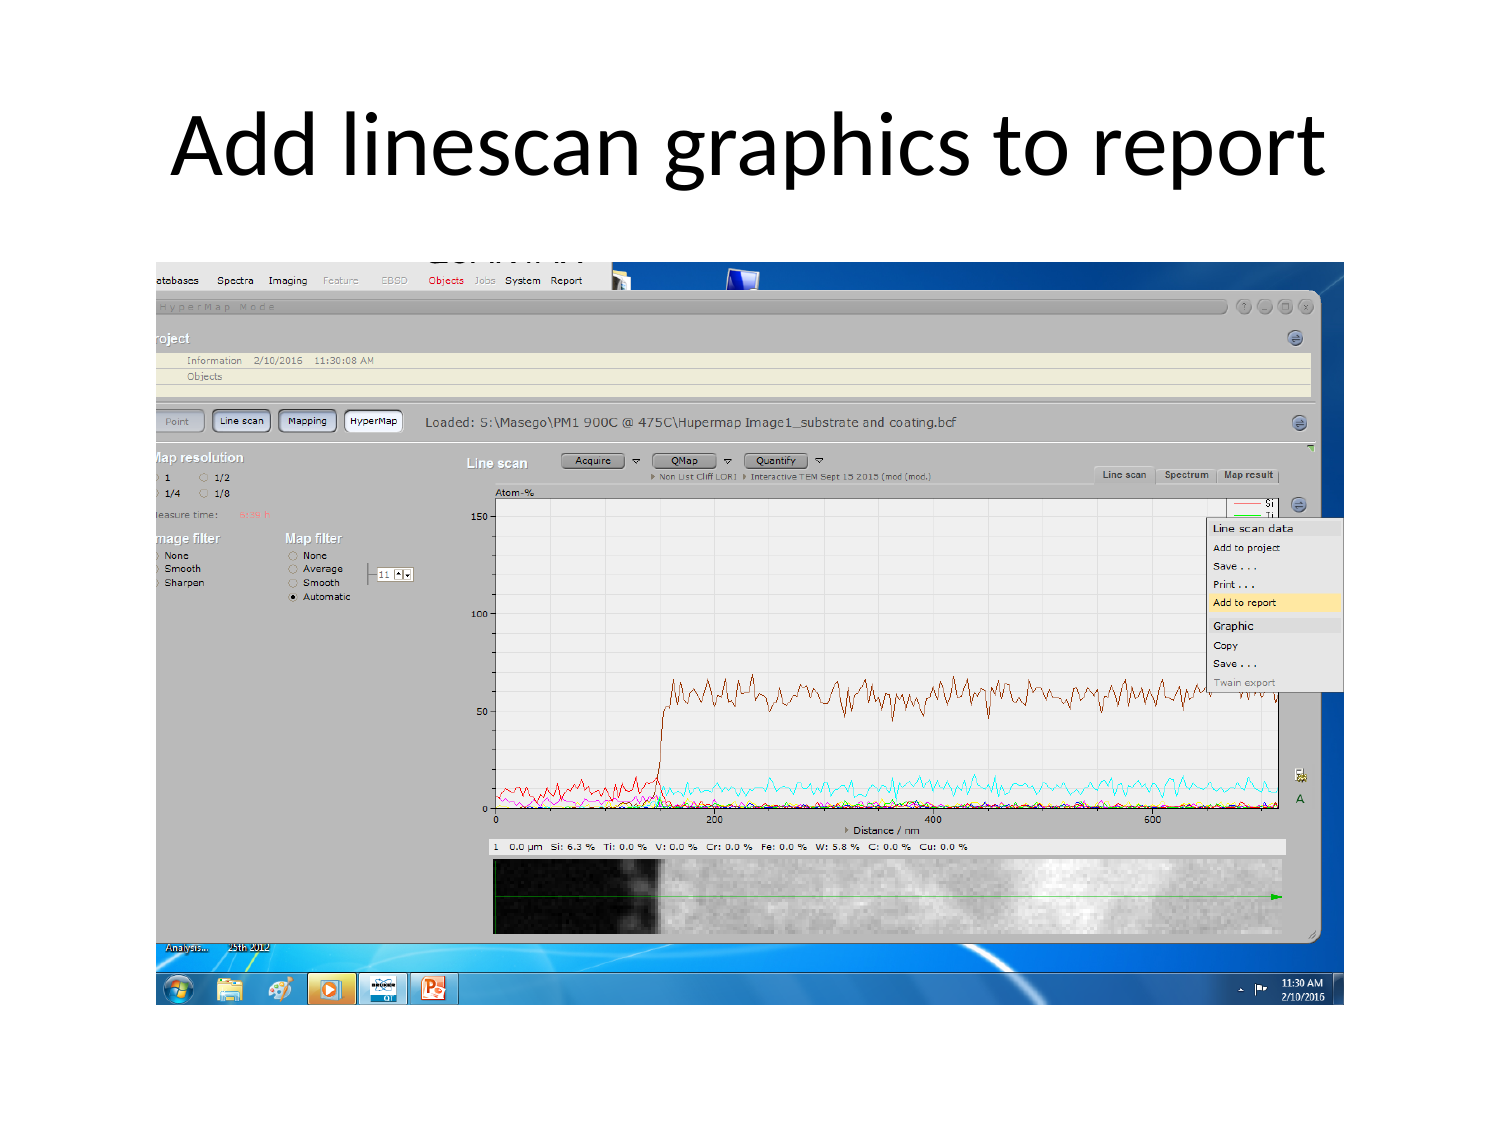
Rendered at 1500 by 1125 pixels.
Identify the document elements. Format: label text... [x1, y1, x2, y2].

title Add linescan graphics to report [75, 45, 1425, 233]
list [155, 262, 1345, 1006]
